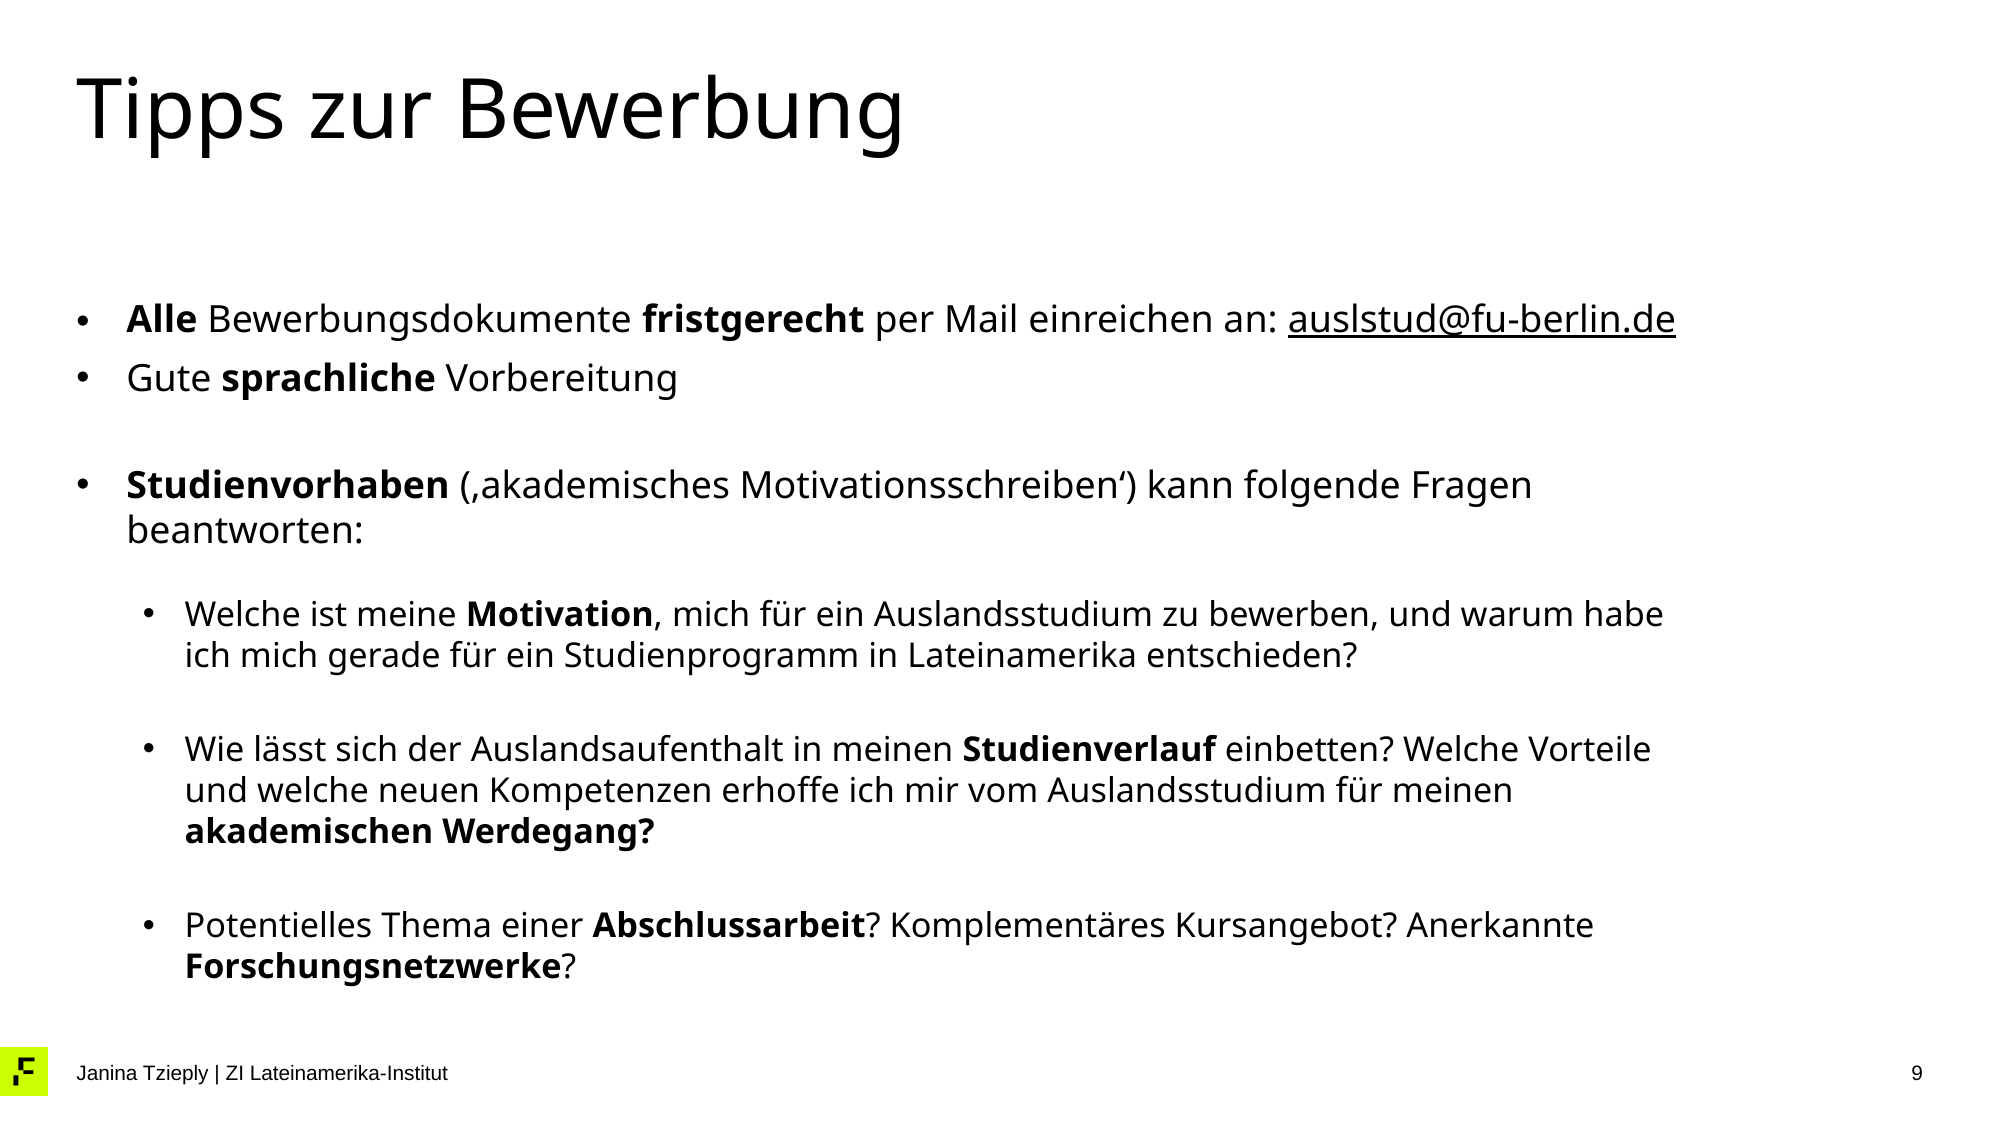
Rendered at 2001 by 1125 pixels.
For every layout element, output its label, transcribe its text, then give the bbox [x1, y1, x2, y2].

footer Janina Tzieply | ZI Lateinamerika-Institut [76, 1048, 1692, 1096]
slide_number 9 [1692, 1048, 1924, 1096]
title Tipps zur Bewerbung [76, 55, 1924, 286]
list Alle Bewerbungsdokumente fristgerecht per Mail einreichen an: auslstud@fu-berlin.de Gute sprachliche Vorbereitung Studienvorhaben (‚akademisches Motivationsschreiben‘) kann folgende Fragen beantworten: Welche ist meine Motivation, mich für ein Auslandsstudium zu bewerben, und warum habe ich mich gerade für ein Studienprogramm in Lateinamerika entschieden? Wie lässt sich der Auslandsaufenthalt in meinen Studienverlauf einbetten? Welche Vorteile und welche neuen Kompetenzen erhoffe ich mir vom Auslandsstudium für meinen akademischen Werdegang? Potentielles Thema einer Abschlussarbeit? Komplementäres Kursangebot? Anerkannte Forschungsnetzwerke? [76, 294, 1692, 999]
picture [0, 1047, 48, 1096]
